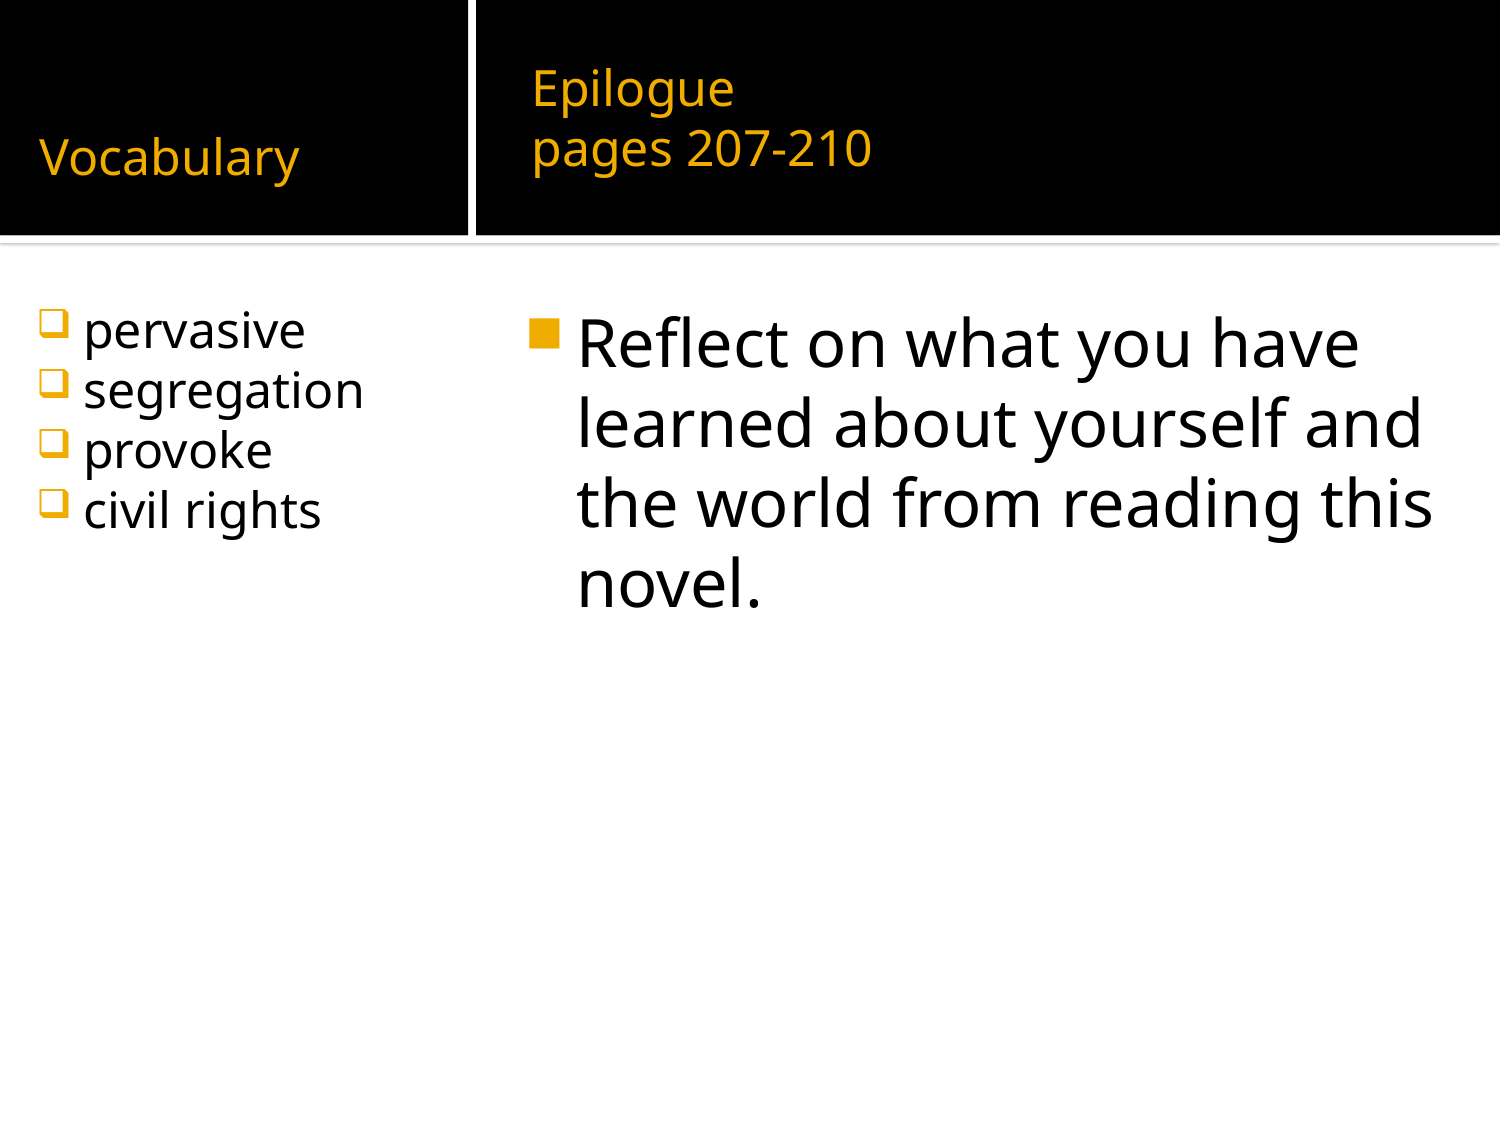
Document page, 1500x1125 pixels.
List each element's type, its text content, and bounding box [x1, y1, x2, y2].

list Reflect on what you have learned about yourself and the world from reading this novel. [495, 285, 1467, 1034]
text_box Epilogue pages 207-210 [516, 49, 1256, 184]
title Vocabulary [27, 24, 442, 186]
list pervasive segregation provoke civil rights [27, 283, 433, 1034]
